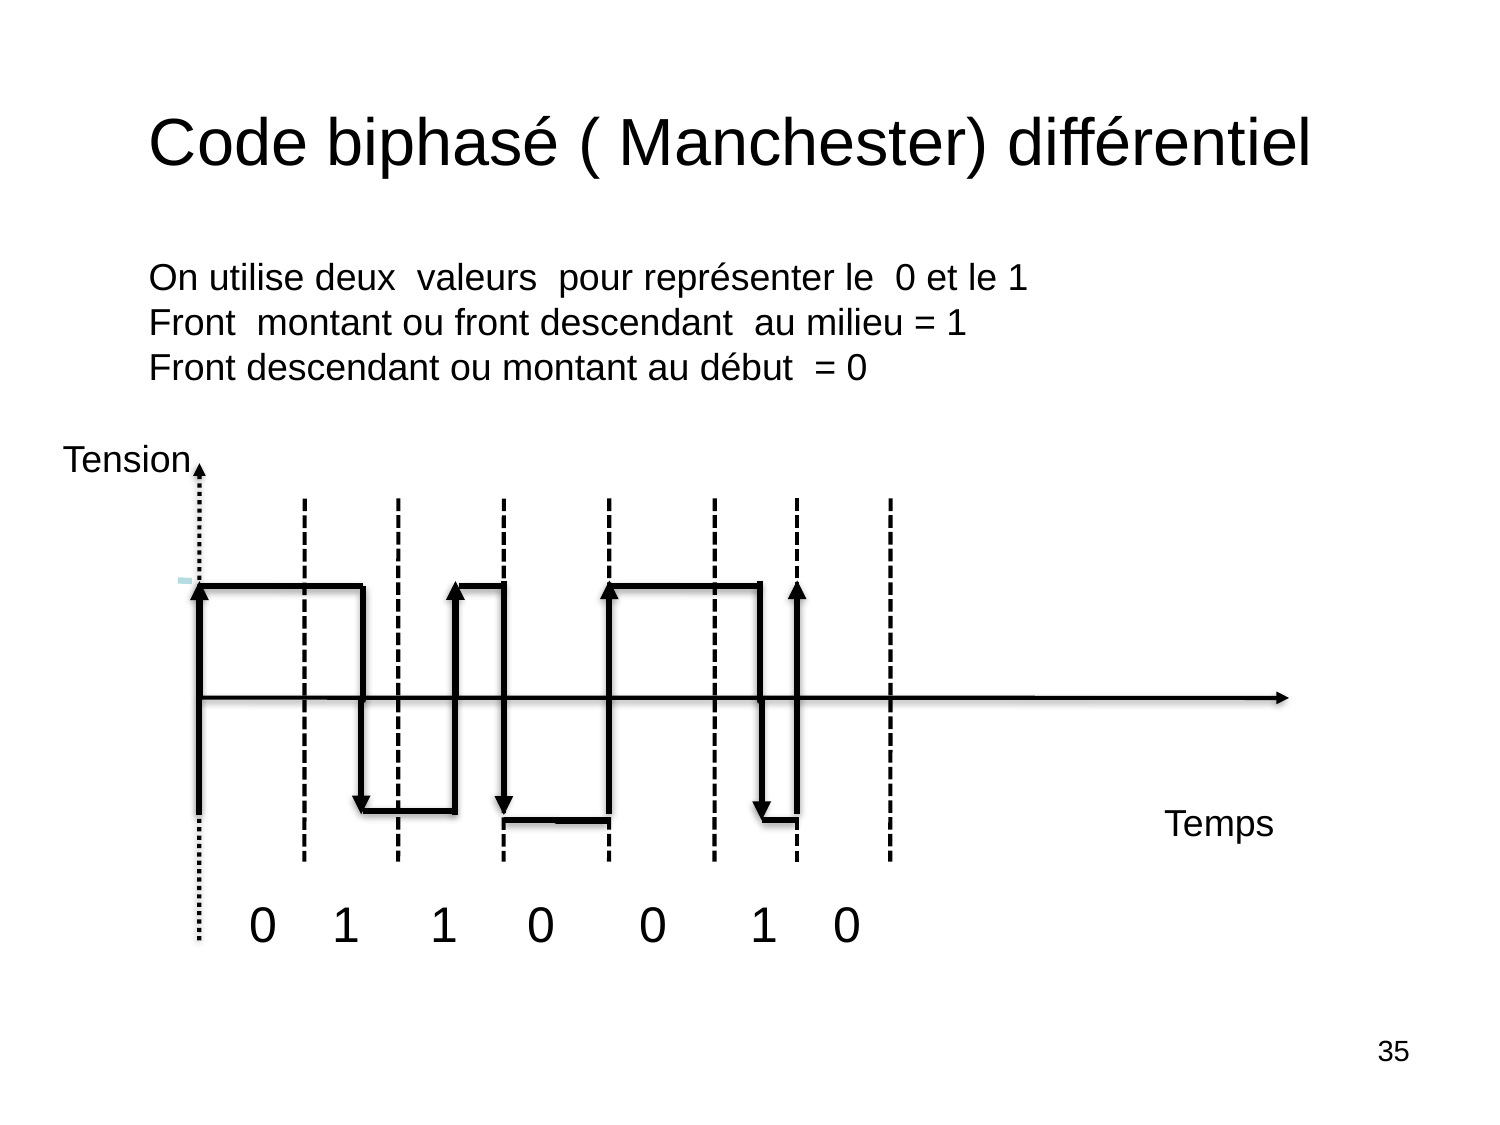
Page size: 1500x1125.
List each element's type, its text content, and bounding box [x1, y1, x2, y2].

slide_number 35 [1074, 1024, 1426, 1103]
text_box 0 1 1 0 0 1 0 [234, 885, 1161, 960]
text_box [177, 580, 798, 821]
text_box Temps [1149, 791, 1300, 852]
text_box On utilise deux valeurs pour représenter le 0 et le 1 Front montant ou front descendant au milieu = 1 Front descendant ou montant au début = 0 [133, 246, 1044, 531]
text_box Tension [48, 428, 217, 488]
text_box 1 [196, 488, 201, 531]
title Code biphasé ( Manchester) différentiel [74, 44, 1426, 233]
